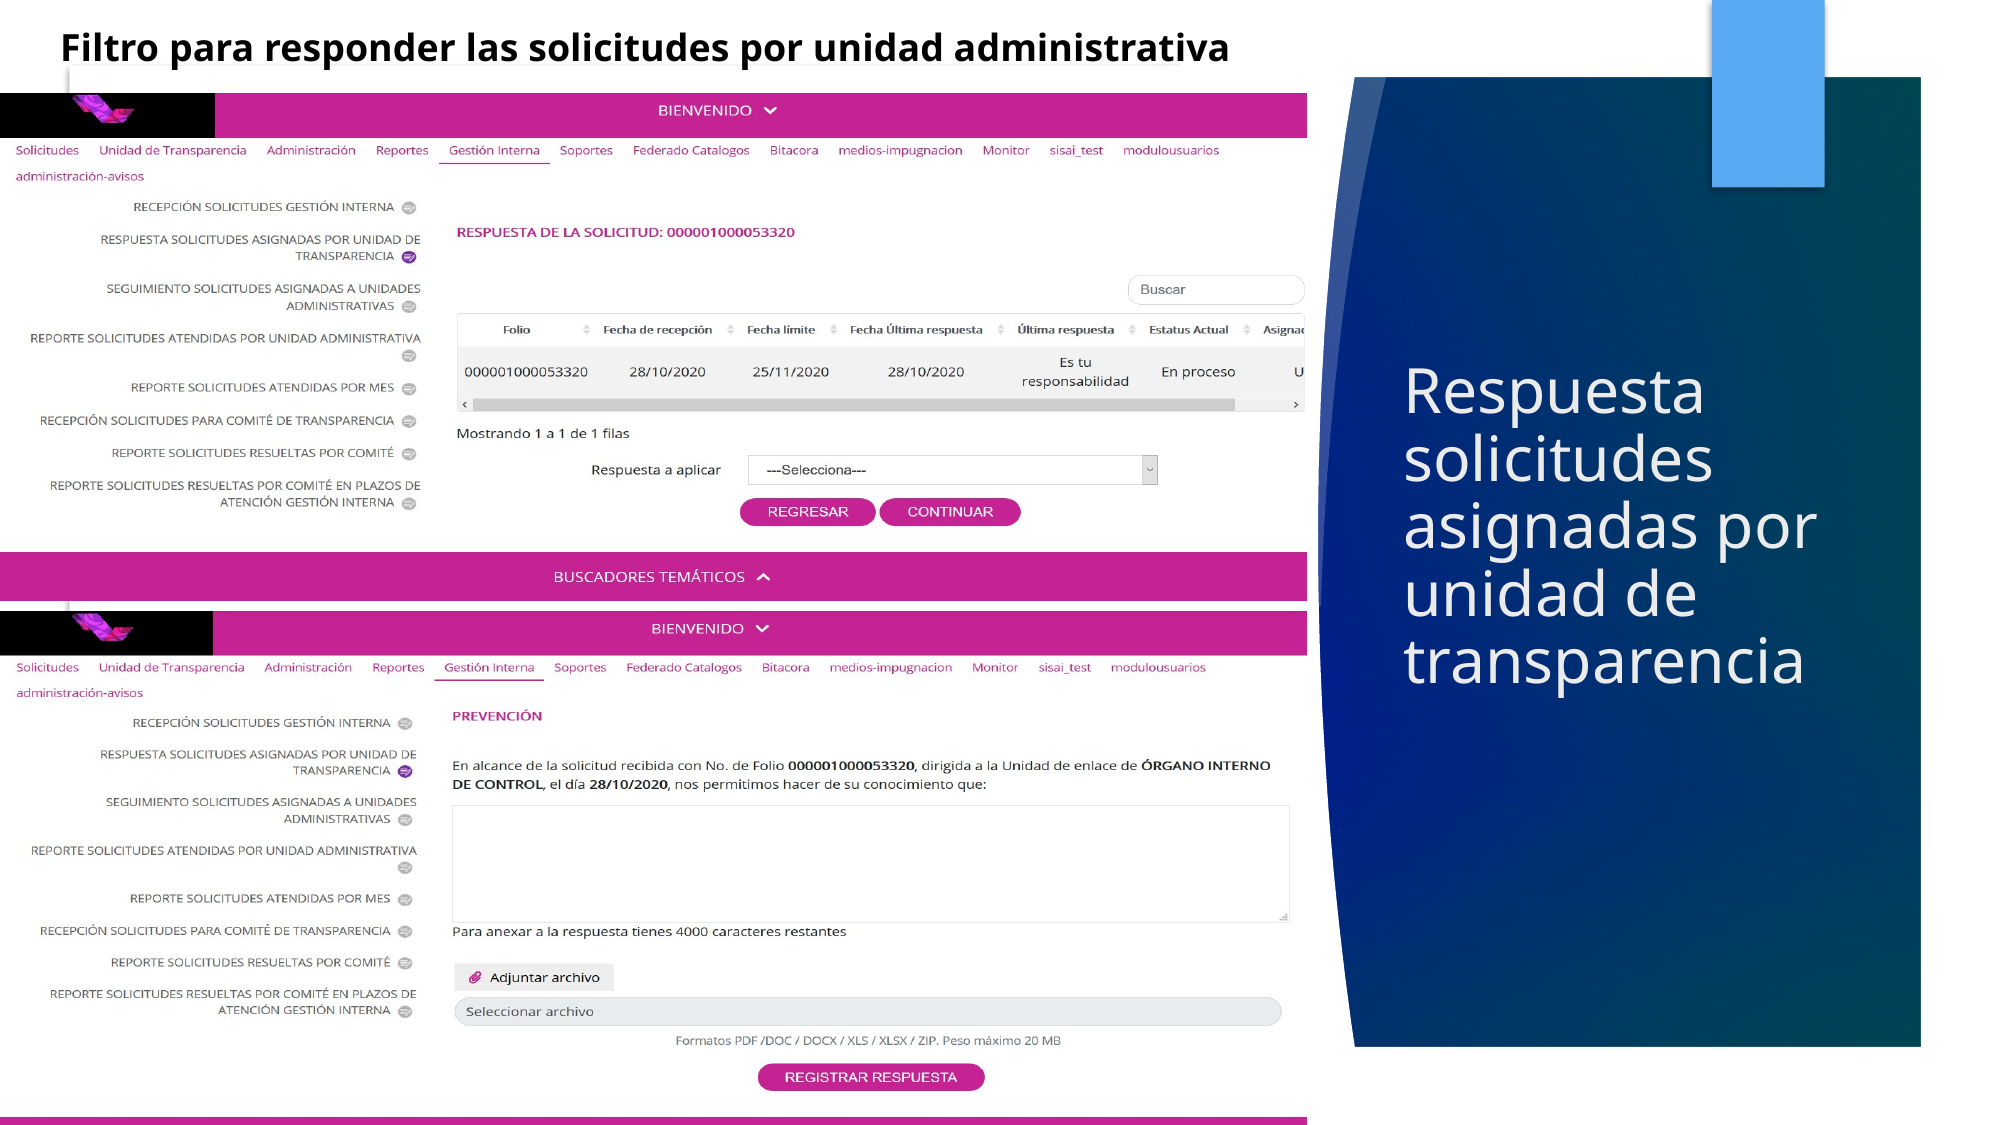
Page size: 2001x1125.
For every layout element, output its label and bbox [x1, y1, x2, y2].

picture [0, 93, 1307, 601]
text_box [69, 64, 1367, 1060]
text_box [0, 0, 2000, 1125]
picture [0, 610, 1307, 1125]
